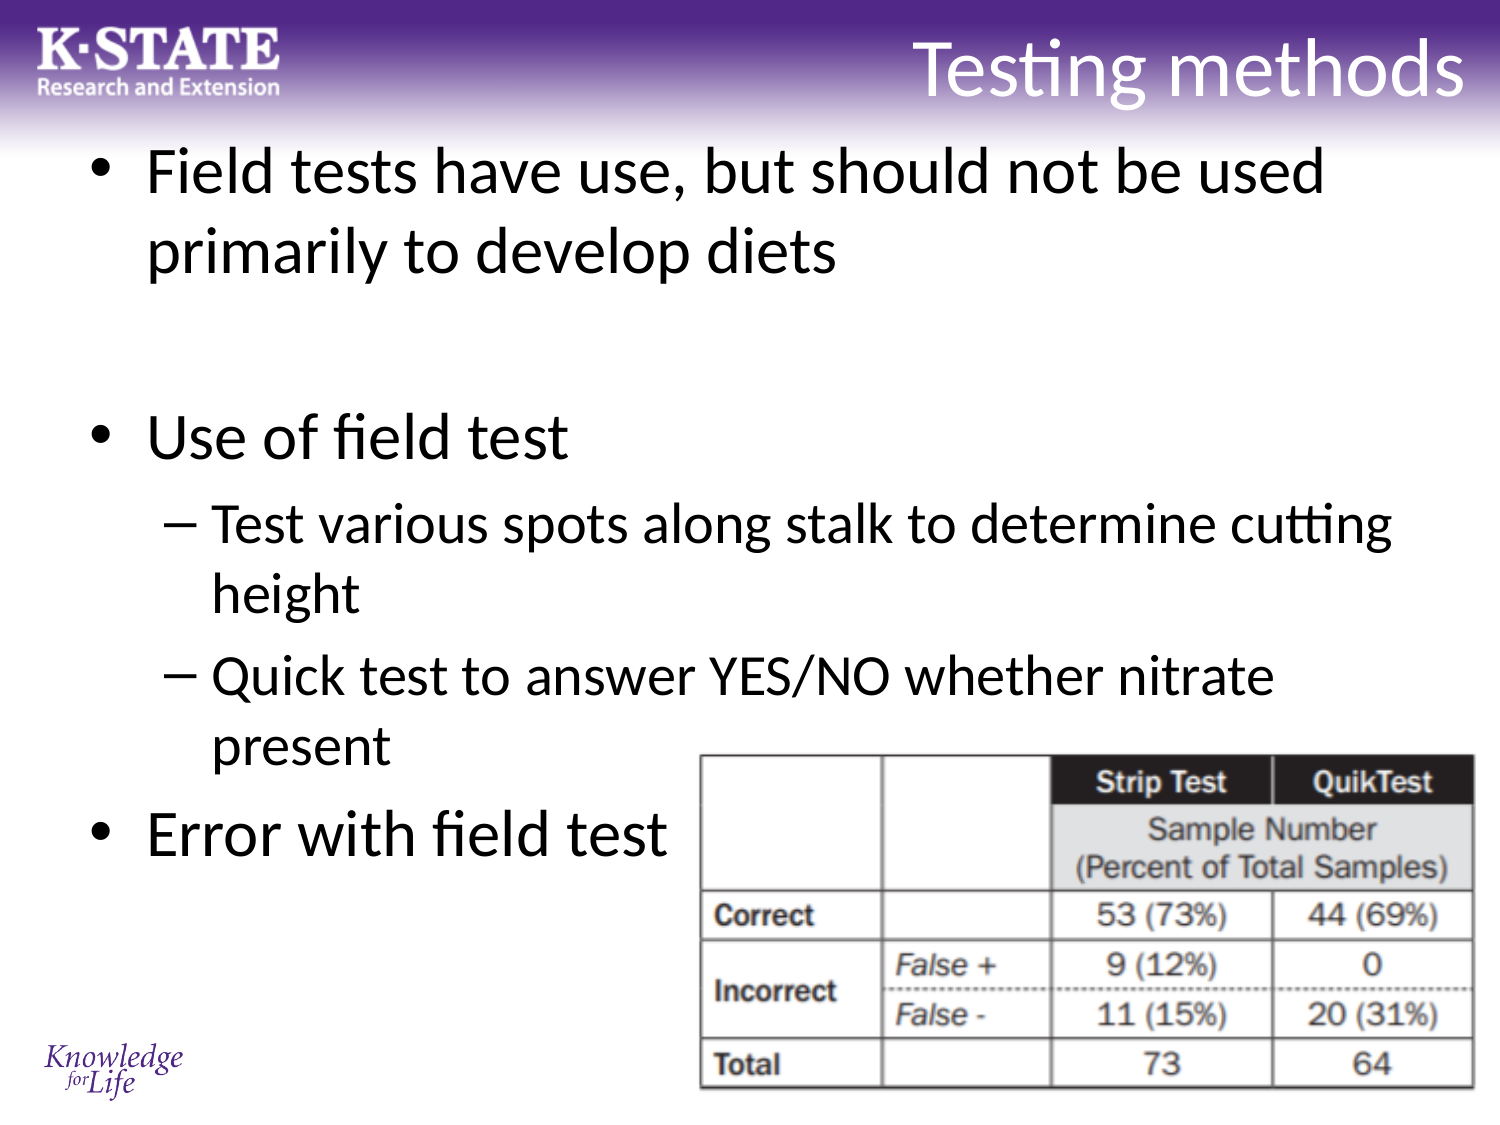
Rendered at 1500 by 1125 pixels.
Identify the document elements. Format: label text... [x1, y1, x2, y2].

list Field tests have use, but should not be used primarily to develop diets Use of field test Test various spots along stalk to determine cutting height Quick test to answer YES/NO whether nitrate present Error with field test [75, 119, 1425, 1005]
picture [0, 0, 1500, 1125]
title Testing methods [420, 5, 1482, 94]
